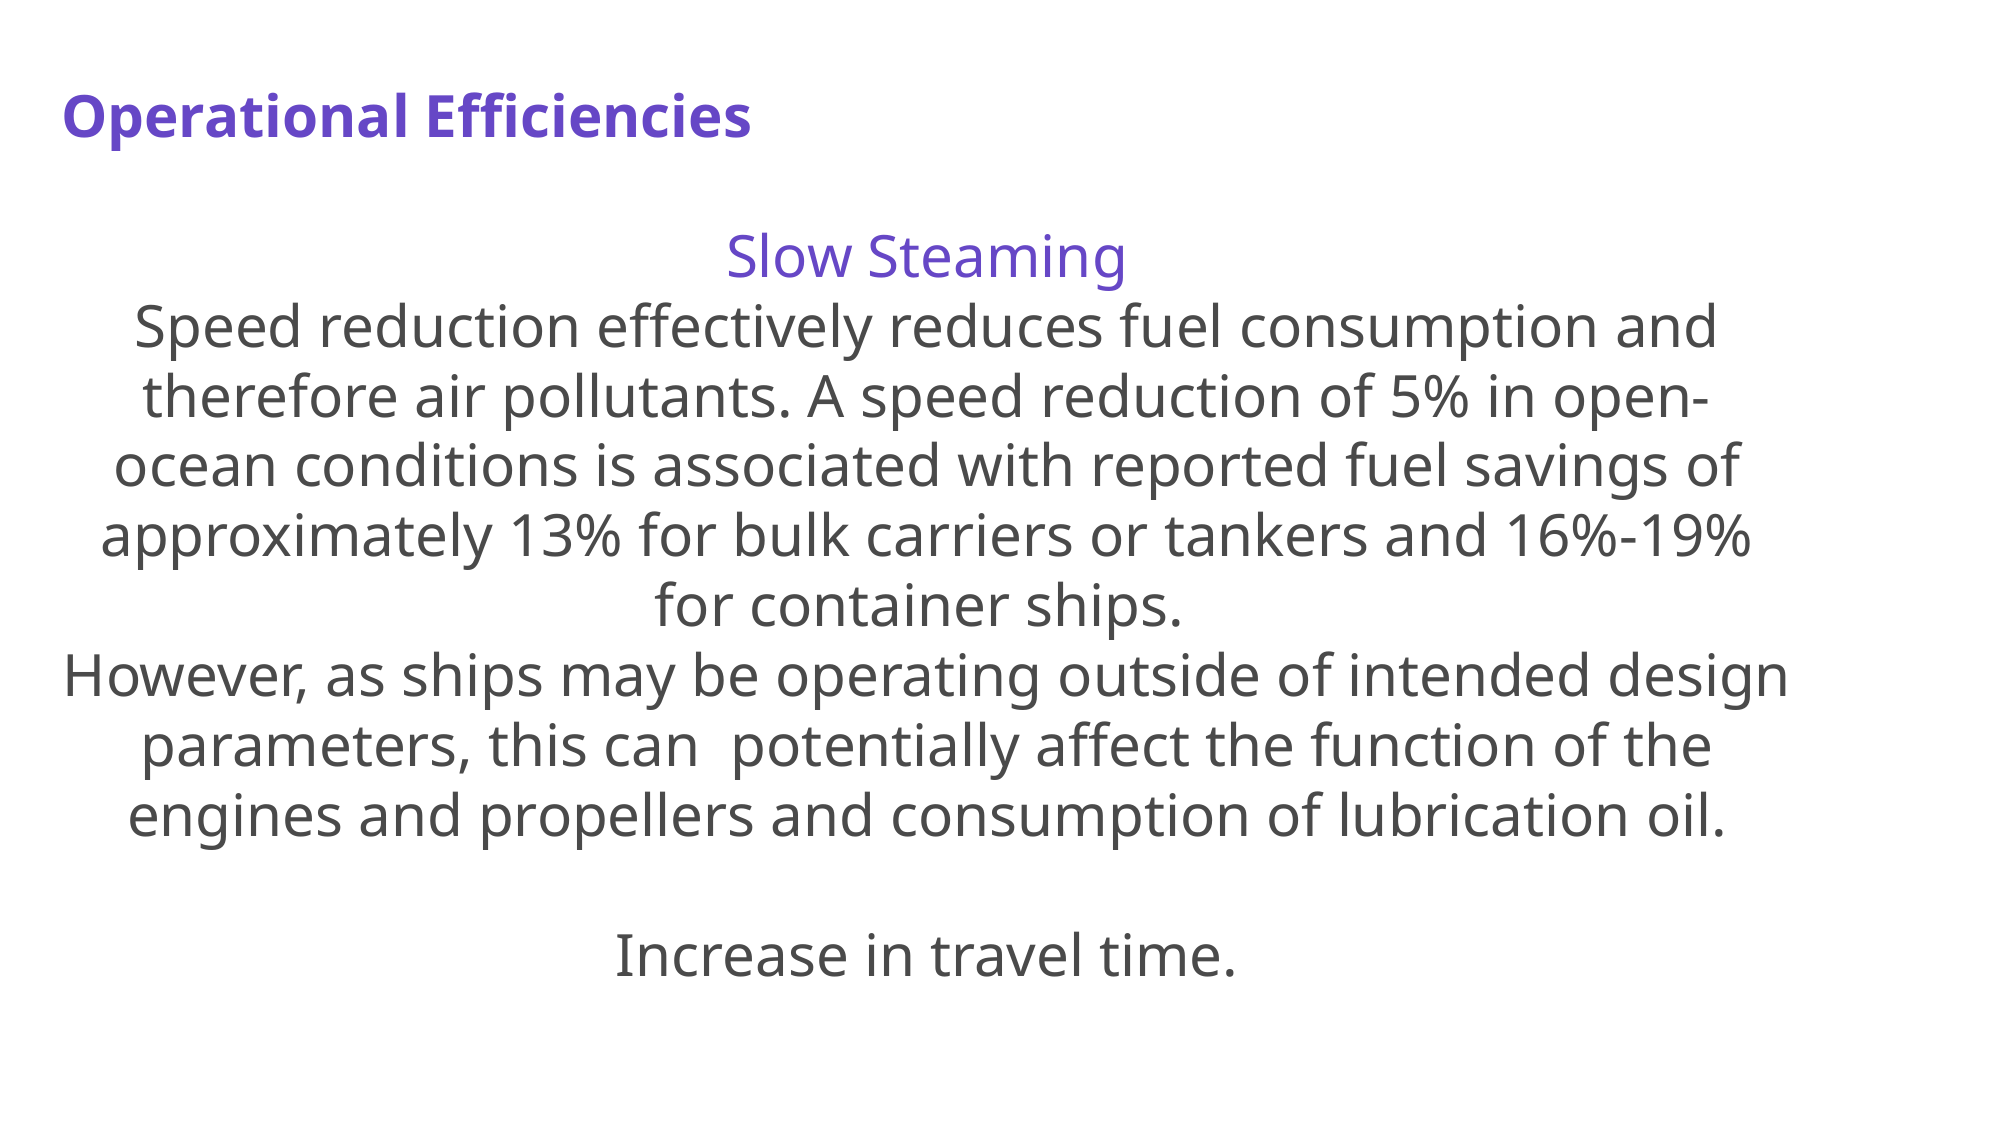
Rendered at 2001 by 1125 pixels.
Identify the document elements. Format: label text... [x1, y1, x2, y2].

text_box Operational Efficiencies Slow Steaming Speed reduction effectively reduces fuel consumption and therefore air pollutants. A speed reduction of 5% in open-ocean conditions is associated with reported fuel savings of approximately 13% for bulk carriers or tankers and 16%-19% for container ships. However, as ships may be operating outside of intended design parameters, this can potentially affect the function of the engines and propellers and consumption of lubrication oil. Increase in travel time. [46, 71, 1808, 996]
